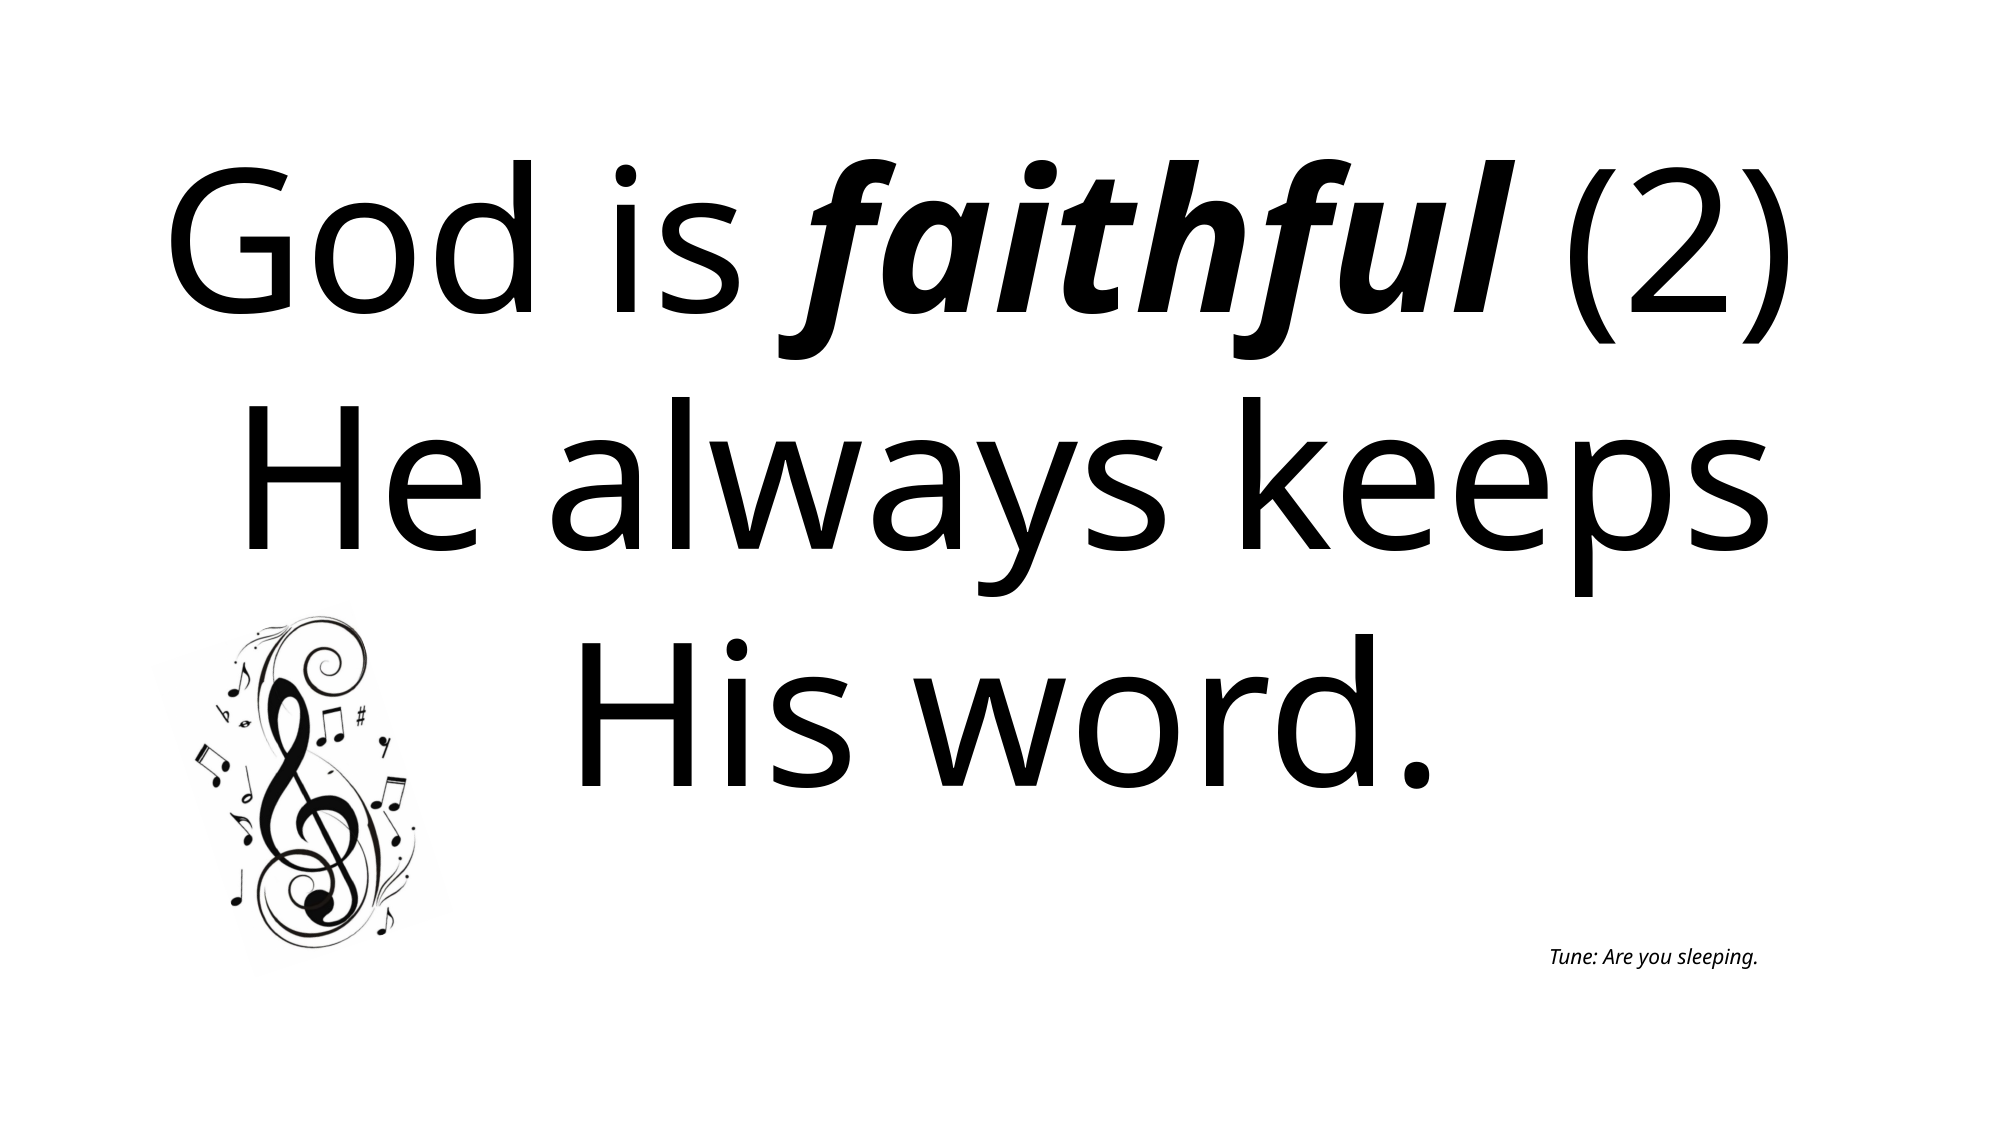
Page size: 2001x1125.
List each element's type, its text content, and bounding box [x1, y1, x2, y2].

list God is faithful (2) He always keeps His word. [119, 132, 1889, 889]
text_box Tune: Are you sleeping. [1534, 936, 1820, 977]
picture [152, 601, 452, 976]
